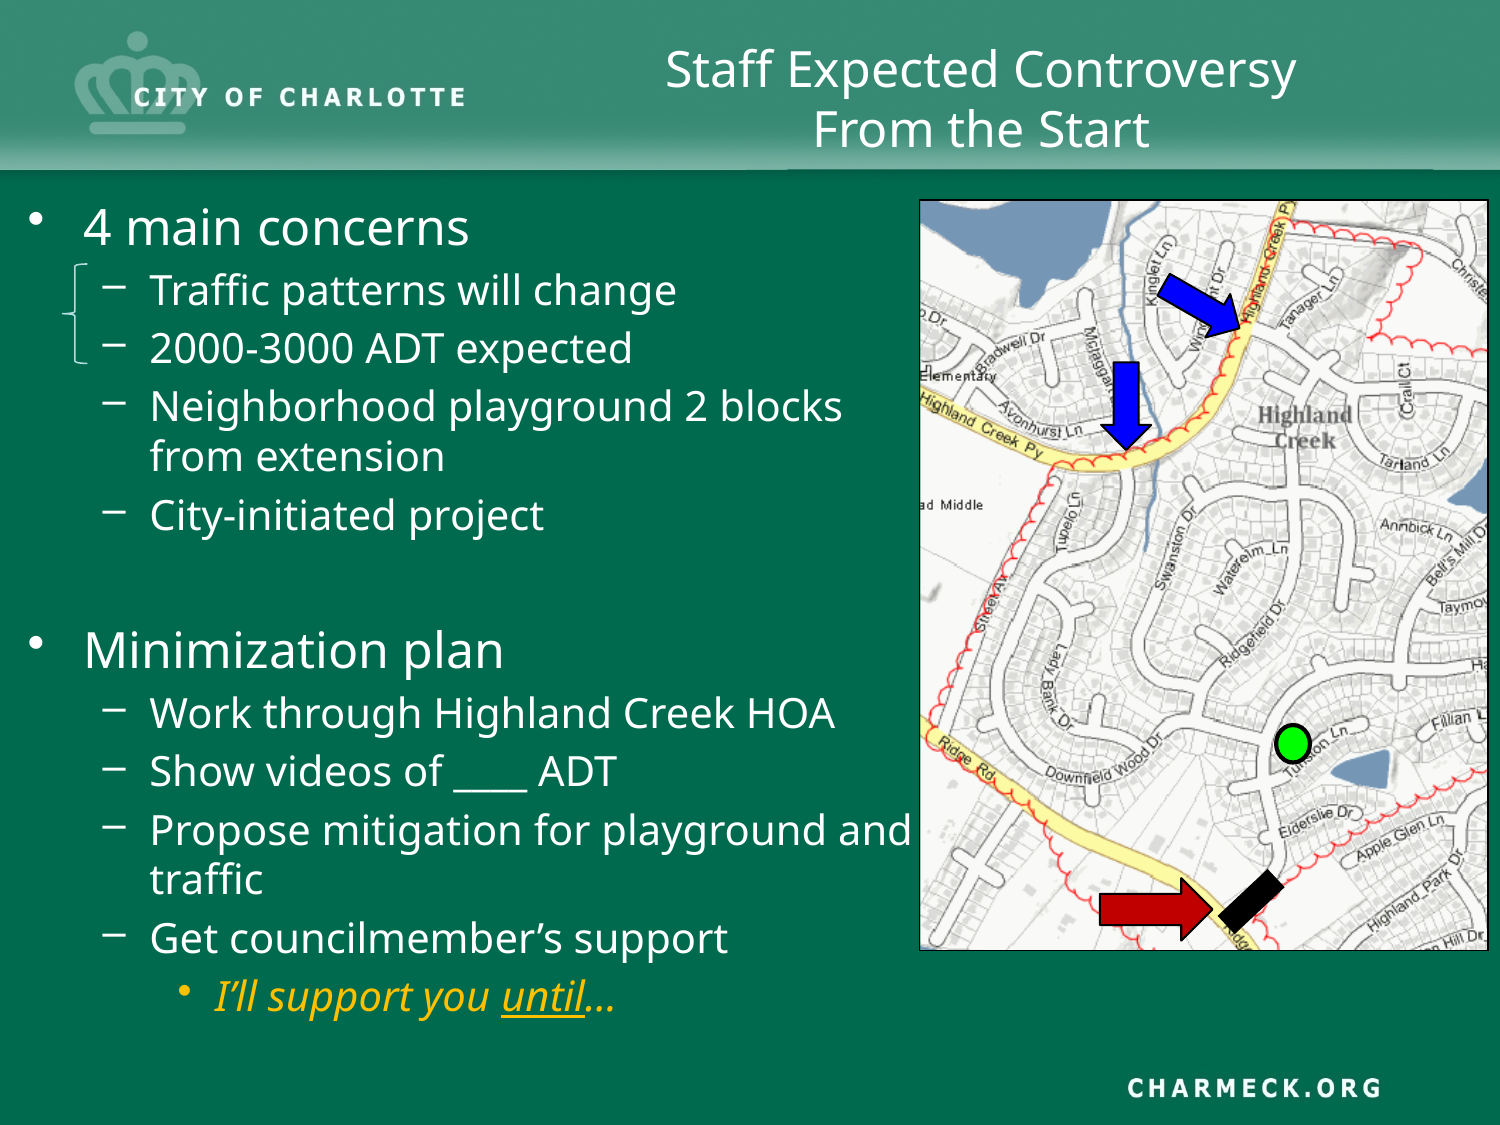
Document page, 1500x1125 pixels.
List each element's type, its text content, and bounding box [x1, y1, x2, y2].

list 4 main concerns Traffic patterns will change 2000-3000 ADT expected Neighborhood playground 2 blocks from extension City-initiated project Minimization plan Work through Highland Creek HOA Show videos of ____ ADT Propose mitigation for playground and traffic Get councilmember’s support I’ll support you until… [12, 187, 951, 931]
text_box [61, 263, 88, 365]
picture [0, 0, 1500, 1125]
title Staff Expected Controversy From the Start [537, 44, 1426, 151]
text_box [1225, 877, 1277, 926]
